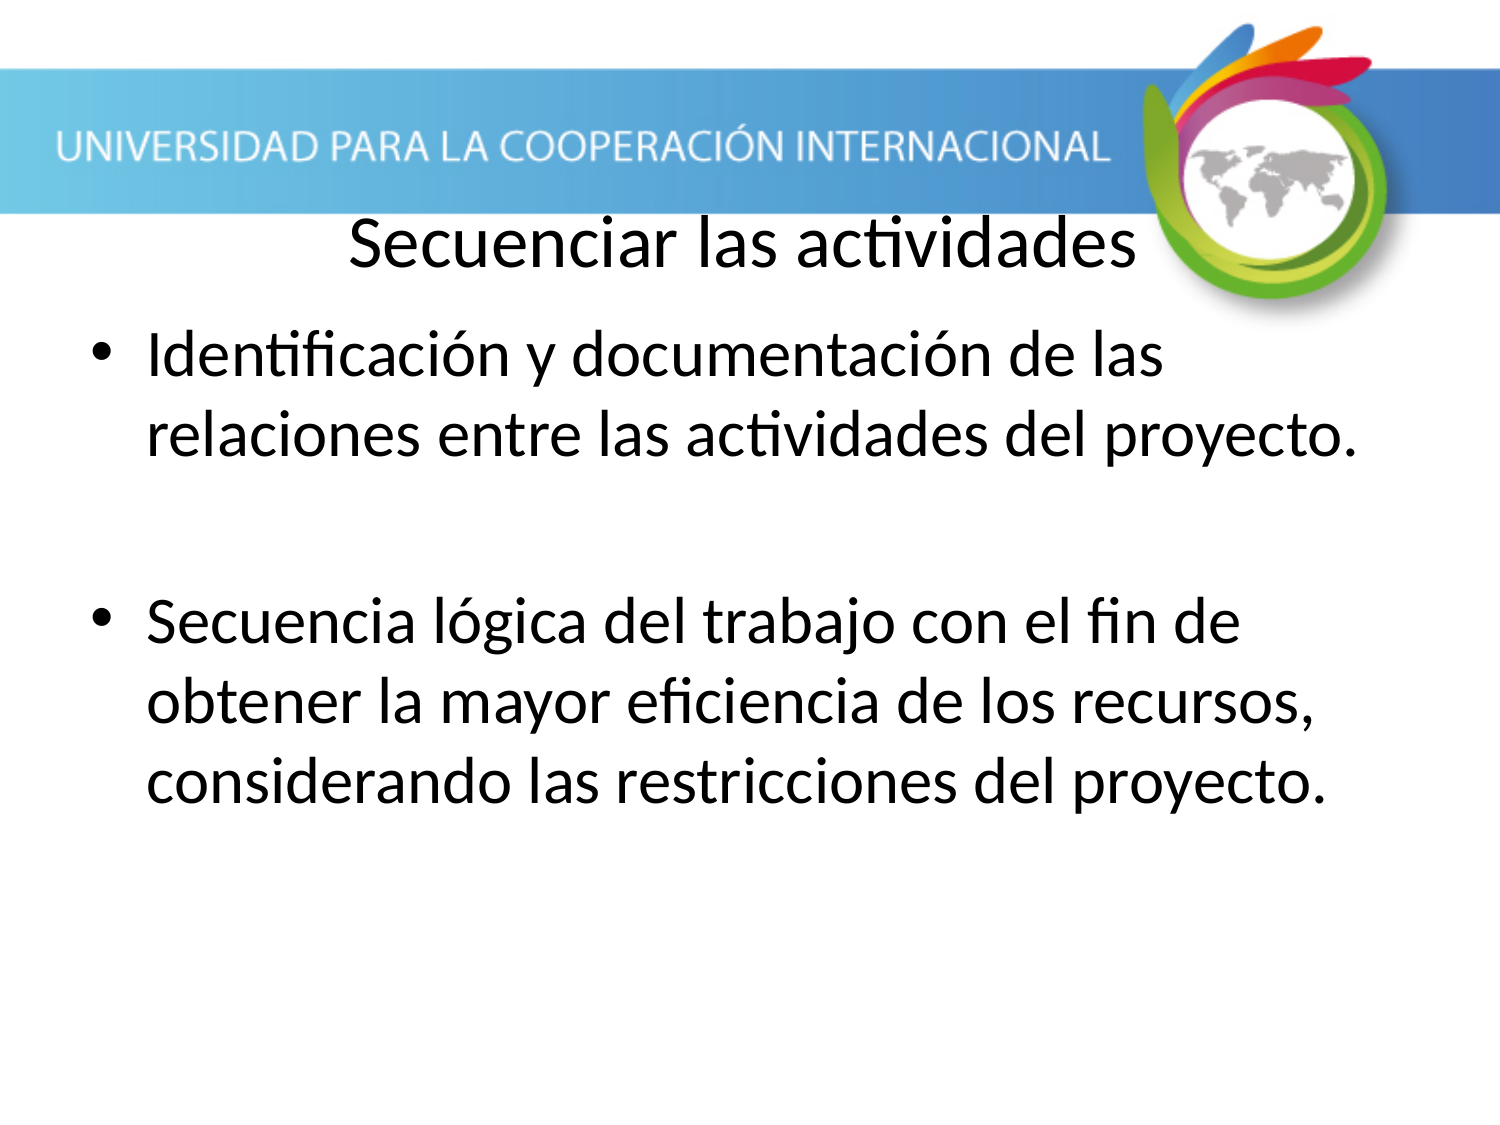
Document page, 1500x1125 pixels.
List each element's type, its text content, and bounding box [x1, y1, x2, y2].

title Secuenciar las actividades [76, 196, 1428, 280]
picture [0, 0, 1500, 1125]
list Identificación y documentación de las relaciones entre las actividades del proyecto. Secuencia lógica del trabajo con el fin de obtener la mayor eficiencia de los recursos, considerando las restricciones del proyecto. [74, 302, 1426, 1036]
